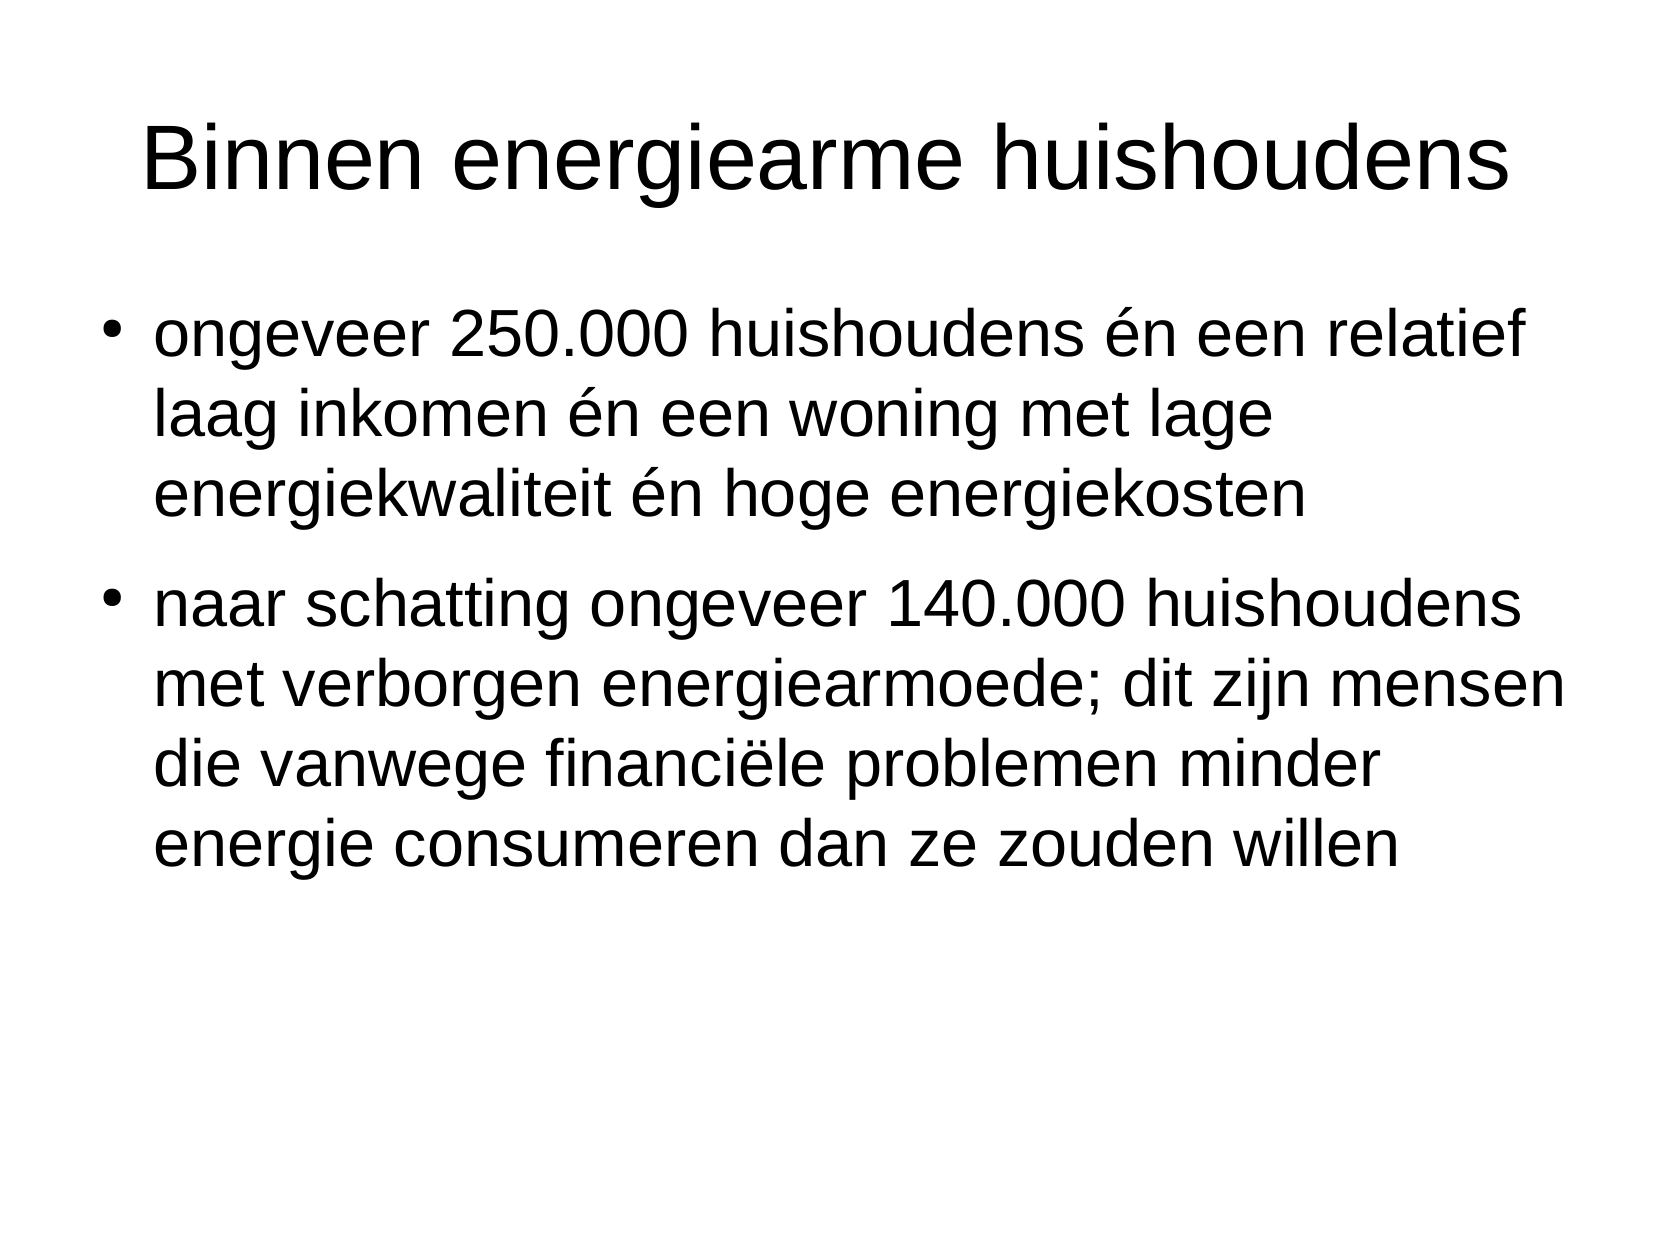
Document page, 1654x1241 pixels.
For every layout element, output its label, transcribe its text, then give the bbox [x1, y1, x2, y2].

title Binnen energiearme huishoudens [82, 49, 1571, 257]
list ongeveer 250.000 huishoudens én een relatief laag inkomen én een woning met lage energiekwaliteit én hoge energiekosten naar schatting ongeveer 140.000 huishoudens met verborgen energiearmoede; dit zijn mensen die vanwege financiële problemen minder energie consumeren dan ze zouden willen [82, 290, 1571, 1109]
